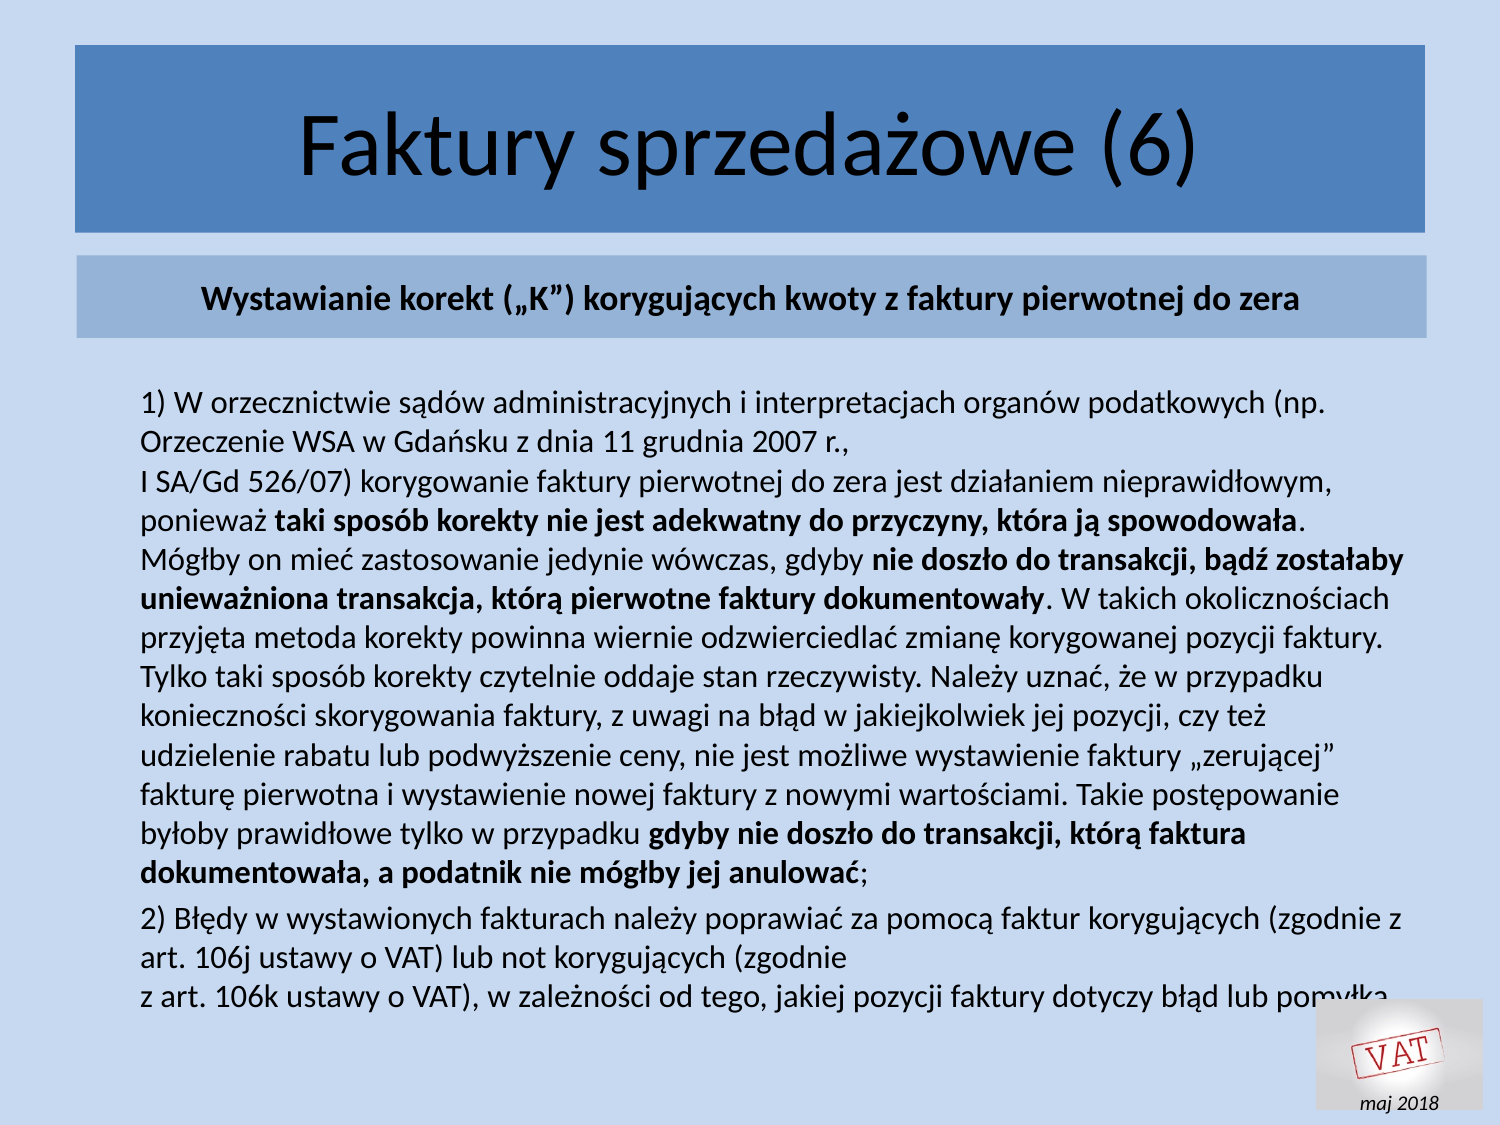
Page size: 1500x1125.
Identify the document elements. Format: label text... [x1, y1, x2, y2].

text_box Wystawianie korekt („K”) korygujących kwoty z faktury pierwotnej do zera [76, 255, 1427, 338]
picture [1316, 999, 1483, 1110]
list 1) W orzecznictwie sądów administracyjnych i interpretacjach organów podatkowych (np. Orzeczenie WSA w Gdańsku z dnia 11 grudnia 2007 r., I SA/Gd 526/07) korygowanie faktury pierwotnej do zera jest działaniem nieprawidłowym, ponieważ taki sposób korekty nie jest adekwatny do przyczyny, która ją spowodowała. Mógłby on mieć zastosowanie jedynie wówczas, gdyby nie doszło do transakcji, bądź zostałaby unieważniona transakcja, którą pierwotne faktury dokumentowały. W takich okolicznościach przyjęta metoda korekty powinna wiernie odzwierciedlać zmianę korygowanej pozycji faktury. Tylko taki sposób korekty czytelnie oddaje stan rzeczywisty. Należy uznać, że w przypadku konieczności skorygowania faktury, z uwagi na błąd w jakiejkolwiek jej pozycji, czy też udzielenie rabatu lub podwyższenie ceny, nie jest możliwe wystawienie faktury „zerującej” fakturę pierwotna i wystawienie nowej faktury z nowymi wartościami. Takie postępowanie byłoby prawidłowe tylko w przypadku gdyby nie doszło do transakcji, którą faktura dokumentowała, a podatnik nie mógłby jej anulować; 2) Błędy w wystawionych fakturach należy poprawiać za pomocą faktur korygujących (zgodnie z art. 106j ustawy o VAT) lub not korygujących (zgodnie z art. 106k ustawy o VAT), w zależności od tego, jakiej pozycji faktury dotyczy błąd lub pomyłka. [75, 373, 1425, 1059]
text_box maj 2018 [1316, 1116, 1483, 1122]
title Faktury sprzedażowe (6) [75, 45, 1425, 233]
